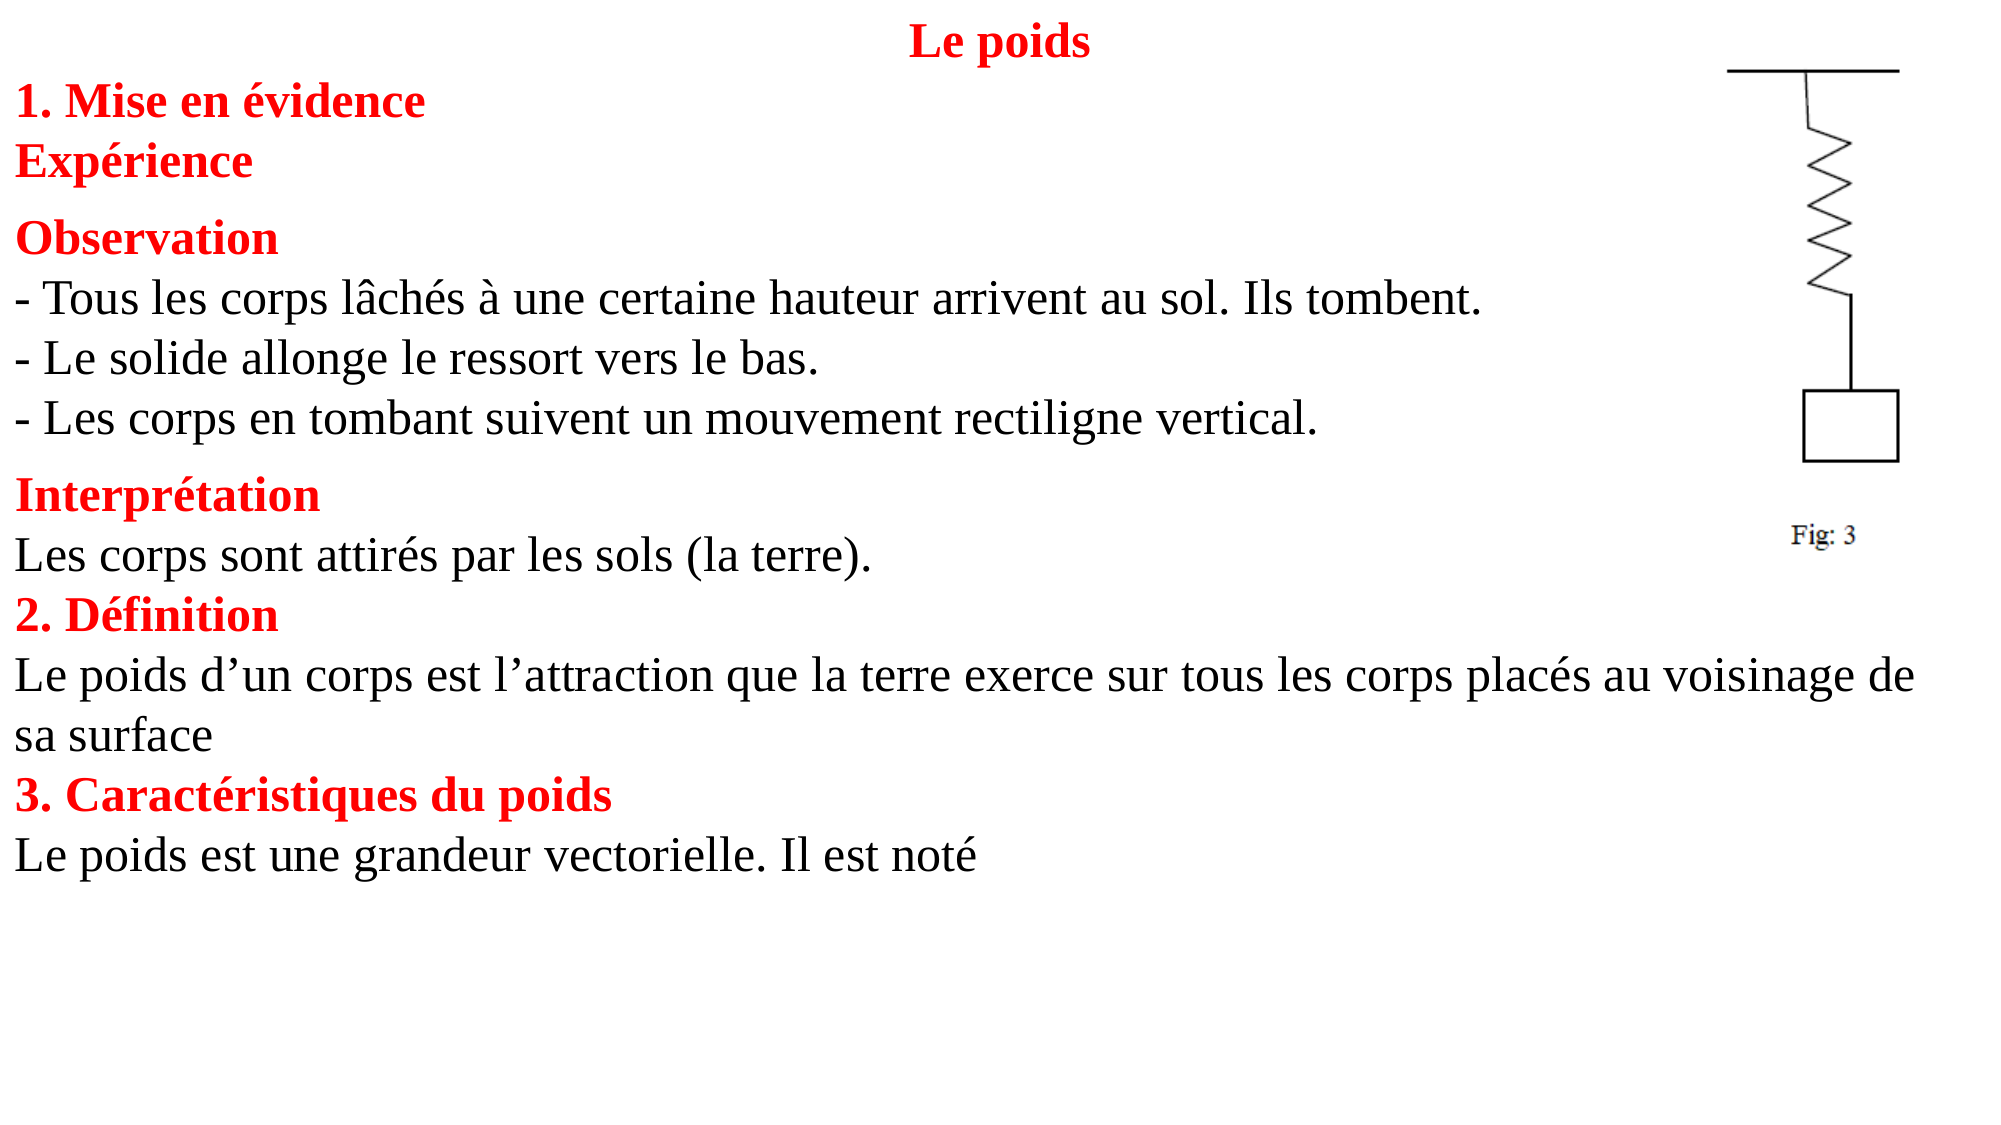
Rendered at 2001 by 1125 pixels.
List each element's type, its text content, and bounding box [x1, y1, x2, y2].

text_box Le poids 1. Mise en évidence Expérience [0, 0, 2000, 195]
picture [1707, 48, 1950, 593]
text_box Observation - Tous les corps lâchés à une certaine hauteur arrivent au sol. Ils tombent. - Le solide allonge le ressort vers le bas. - Les corps en tombant suivent un mouvement rectiligne vertical. [0, 196, 1581, 452]
